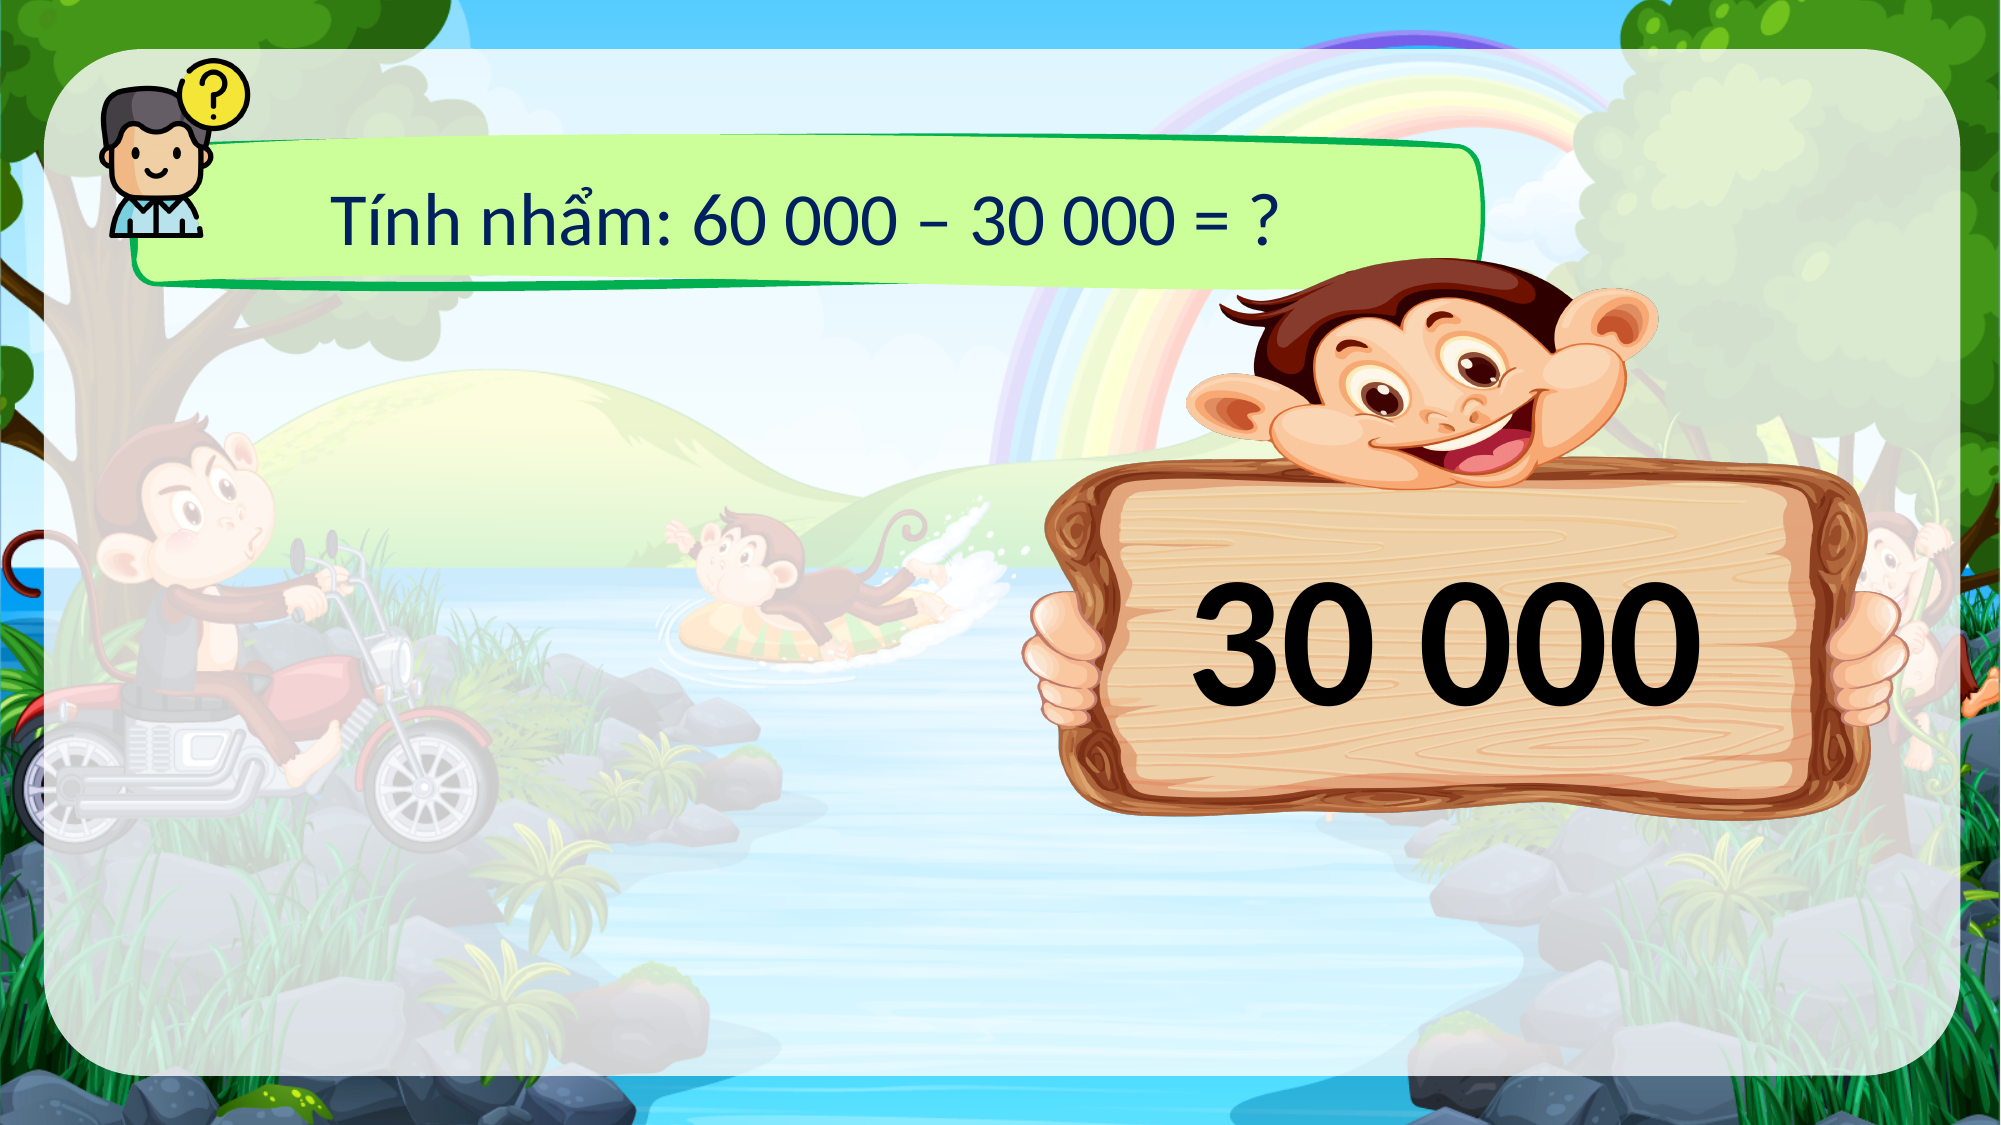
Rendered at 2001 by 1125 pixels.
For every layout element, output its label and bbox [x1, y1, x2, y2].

text_box [1021, 258, 1910, 821]
text_box [84, 58, 1477, 282]
picture [0, 0, 2001, 1125]
